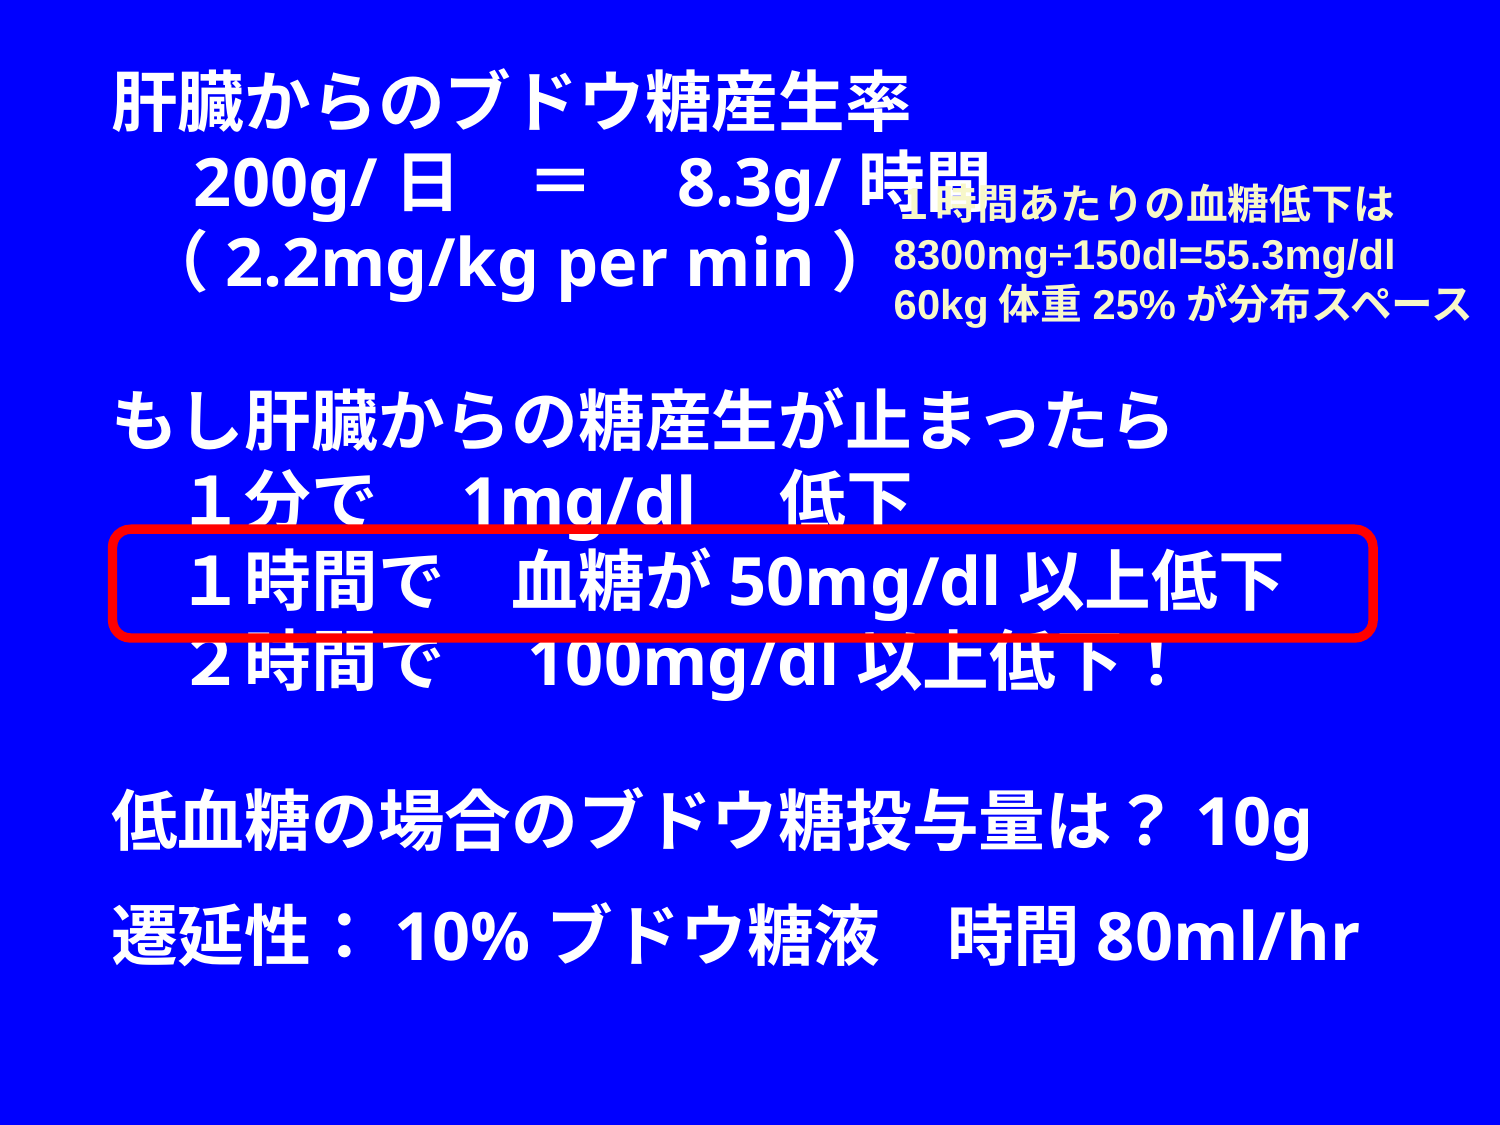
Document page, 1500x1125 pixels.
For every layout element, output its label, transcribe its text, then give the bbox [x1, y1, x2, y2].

text_box [110, 527, 1376, 641]
text_box 肝臓からのブドウ糖産生率 200g/日 ＝ 8.3g/時間 （2.2mg/kg per min） もし肝臓からの糖産生が止まったら １分で 1mg/dl 低下 １時間で 血糖が50mg/dl以上低下 ２時間で 100mg/dl以上低下！ 低血糖の場合のブドウ糖投与量は？10g 遷延性：10%ブドウ糖液 時間80ml/hr [96, 52, 1500, 982]
text_box １時間あたりの血糖低下は 8300mg÷150dl=55.3mg/dl 60kg体重25%が分布スペース [879, 170, 1488, 336]
